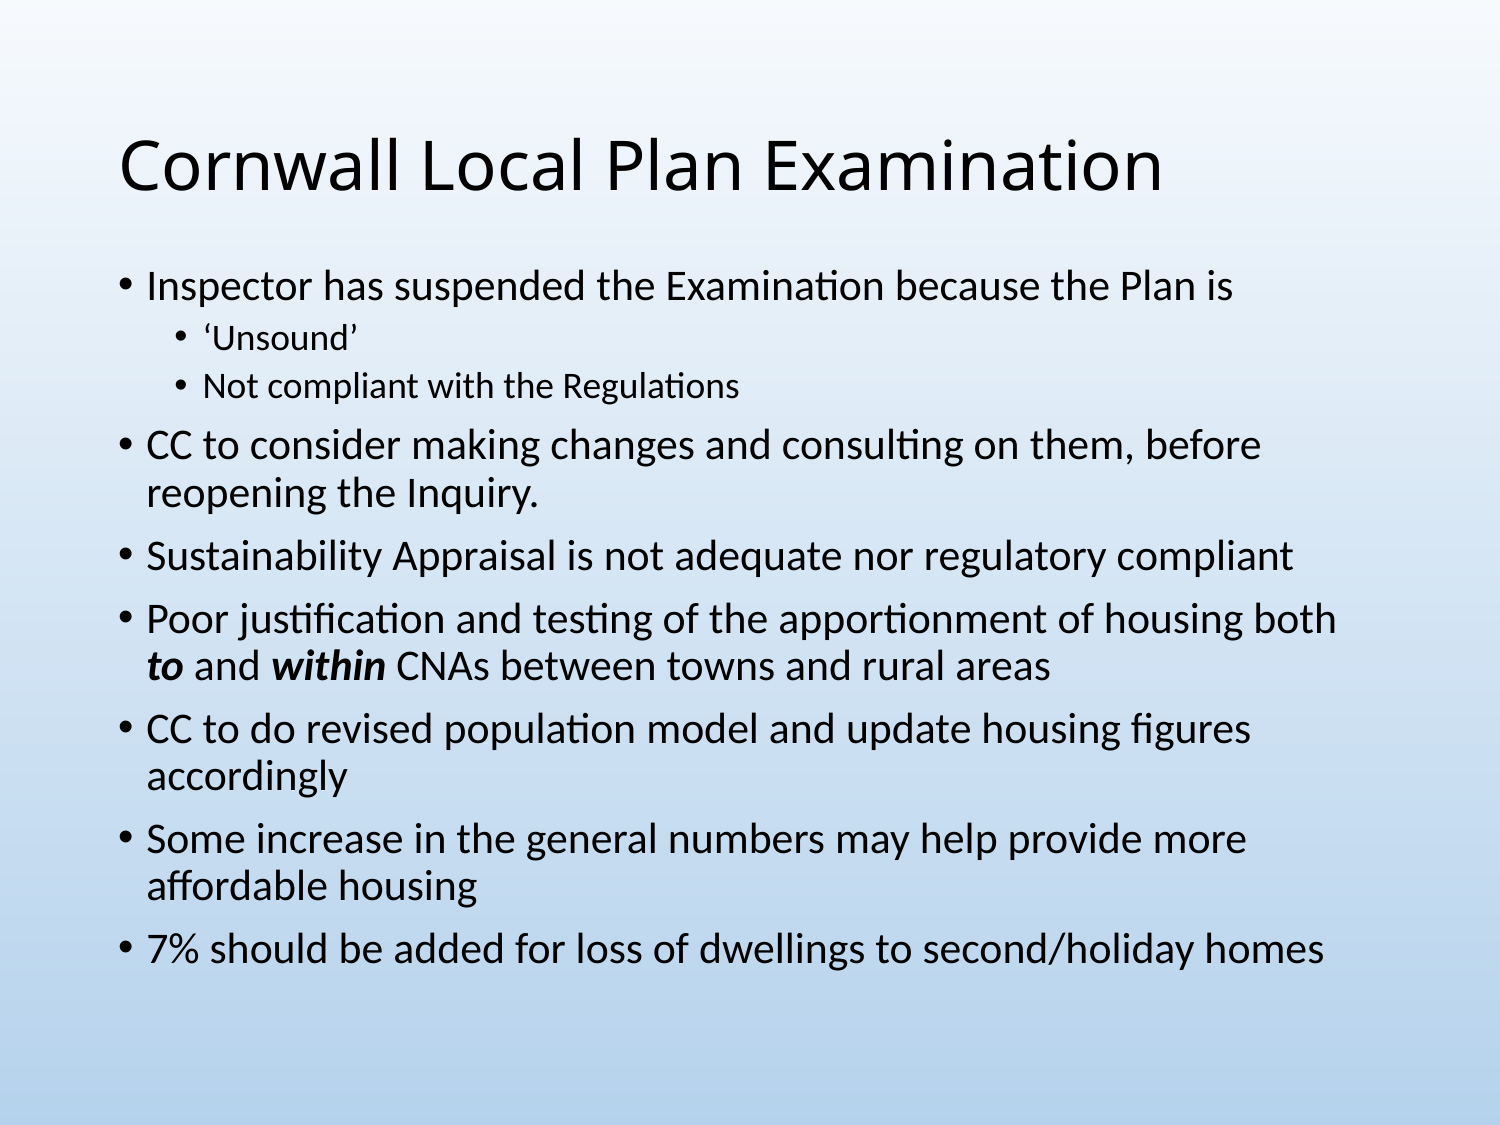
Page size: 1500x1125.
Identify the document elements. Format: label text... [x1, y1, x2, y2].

title Cornwall Local Plan Examination [103, 59, 1397, 255]
list Inspector has suspended the Examination because the Plan is ‘Unsound’ Not compliant with the Regulations CC to consider making changes and consulting on them, before reopening the Inquiry. Sustainability Appraisal is not adequate nor regulatory compliant Poor justification and testing of the apportionment of housing both to and within CNAs between towns and rural areas CC to do revised population model and update housing figures accordingly Some increase in the general numbers may help provide more affordable housing 7% should be added for loss of dwellings to second/holiday homes [103, 255, 1397, 1014]
